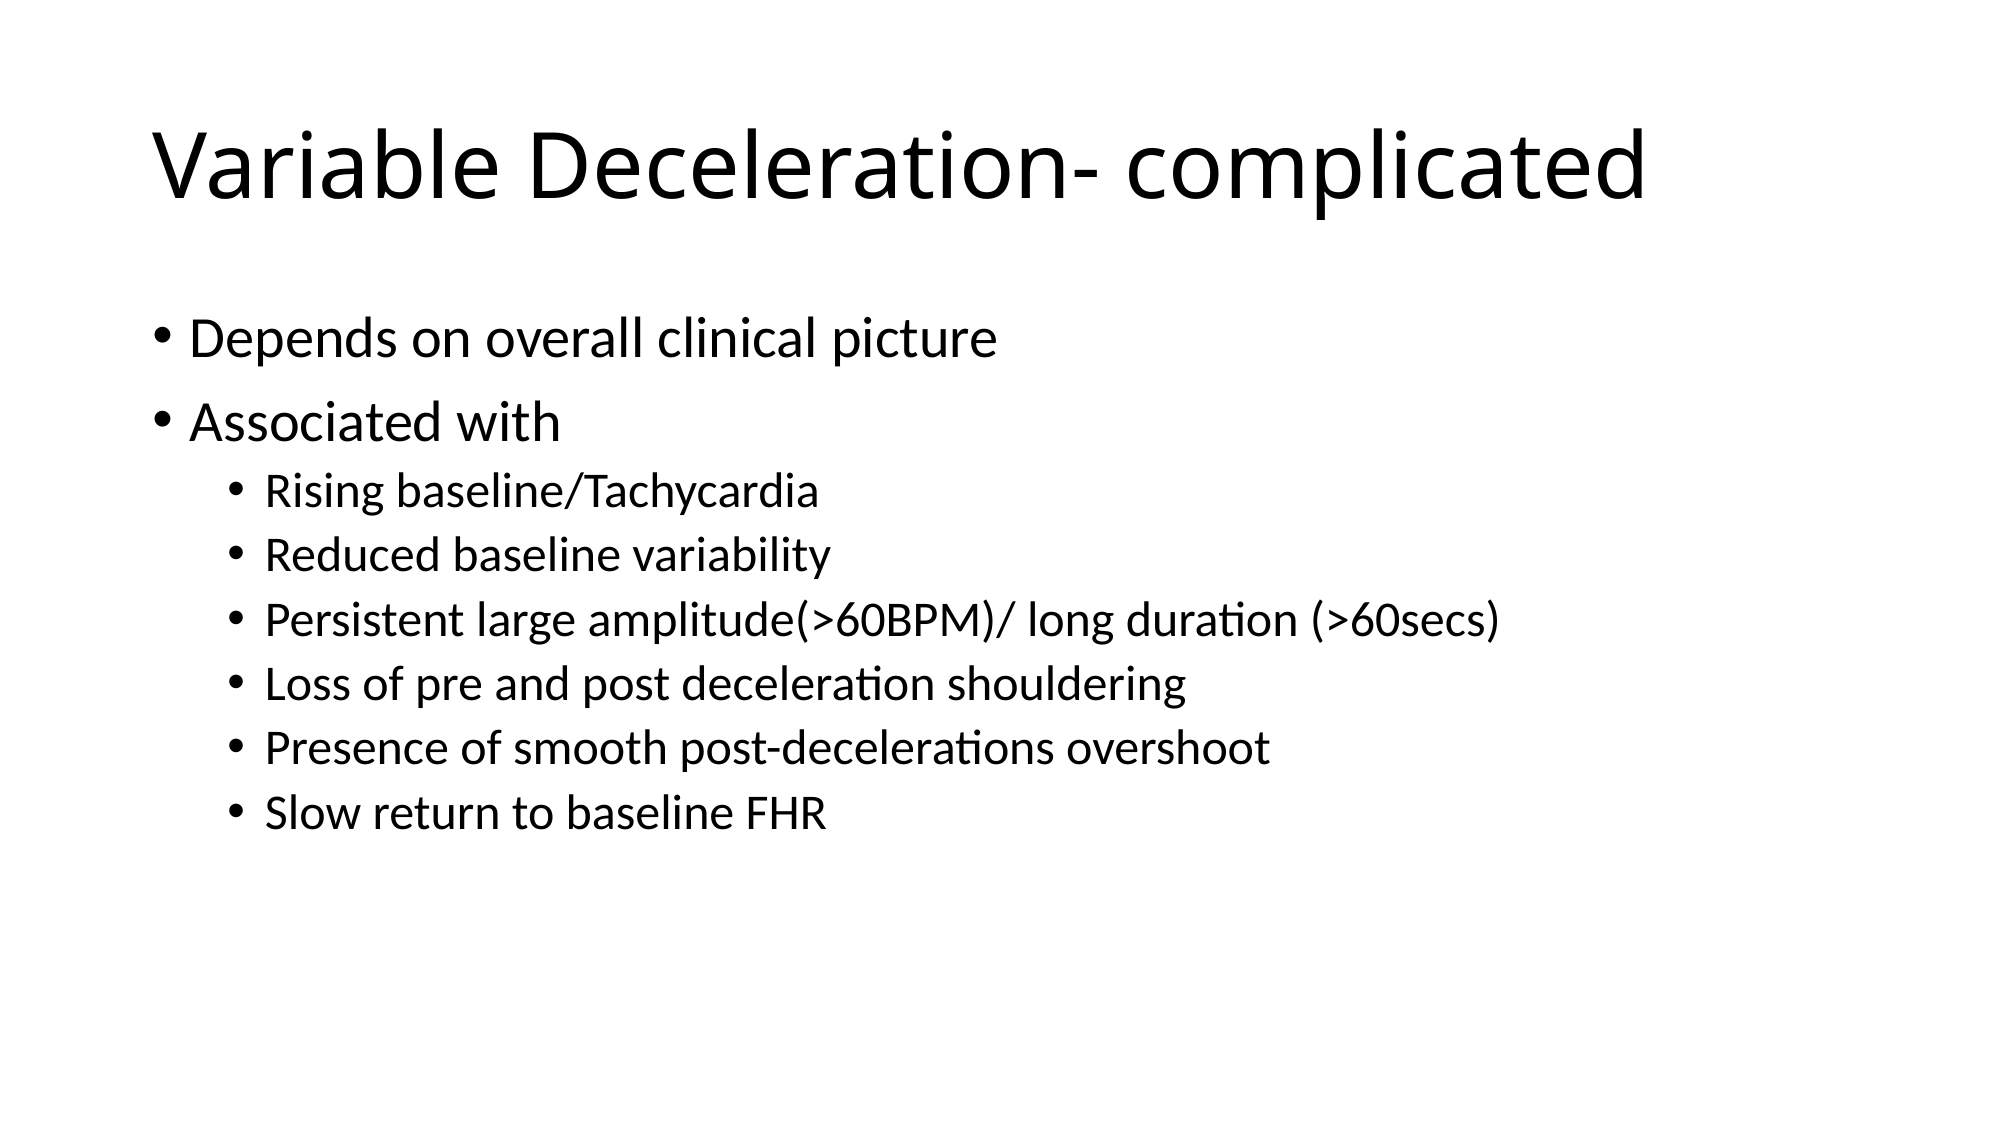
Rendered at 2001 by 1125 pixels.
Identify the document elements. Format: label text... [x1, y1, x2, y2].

title Variable Deceleration- complicated [137, 59, 1863, 278]
list Depends on overall clinical picture Associated with Rising baseline/Tachycardia Reduced baseline variability Persistent large amplitude(>60BPM)/ long duration (>60secs) Loss of pre and post deceleration shouldering Presence of smooth post-decelerations overshoot Slow return to baseline FHR [137, 299, 1863, 1014]
